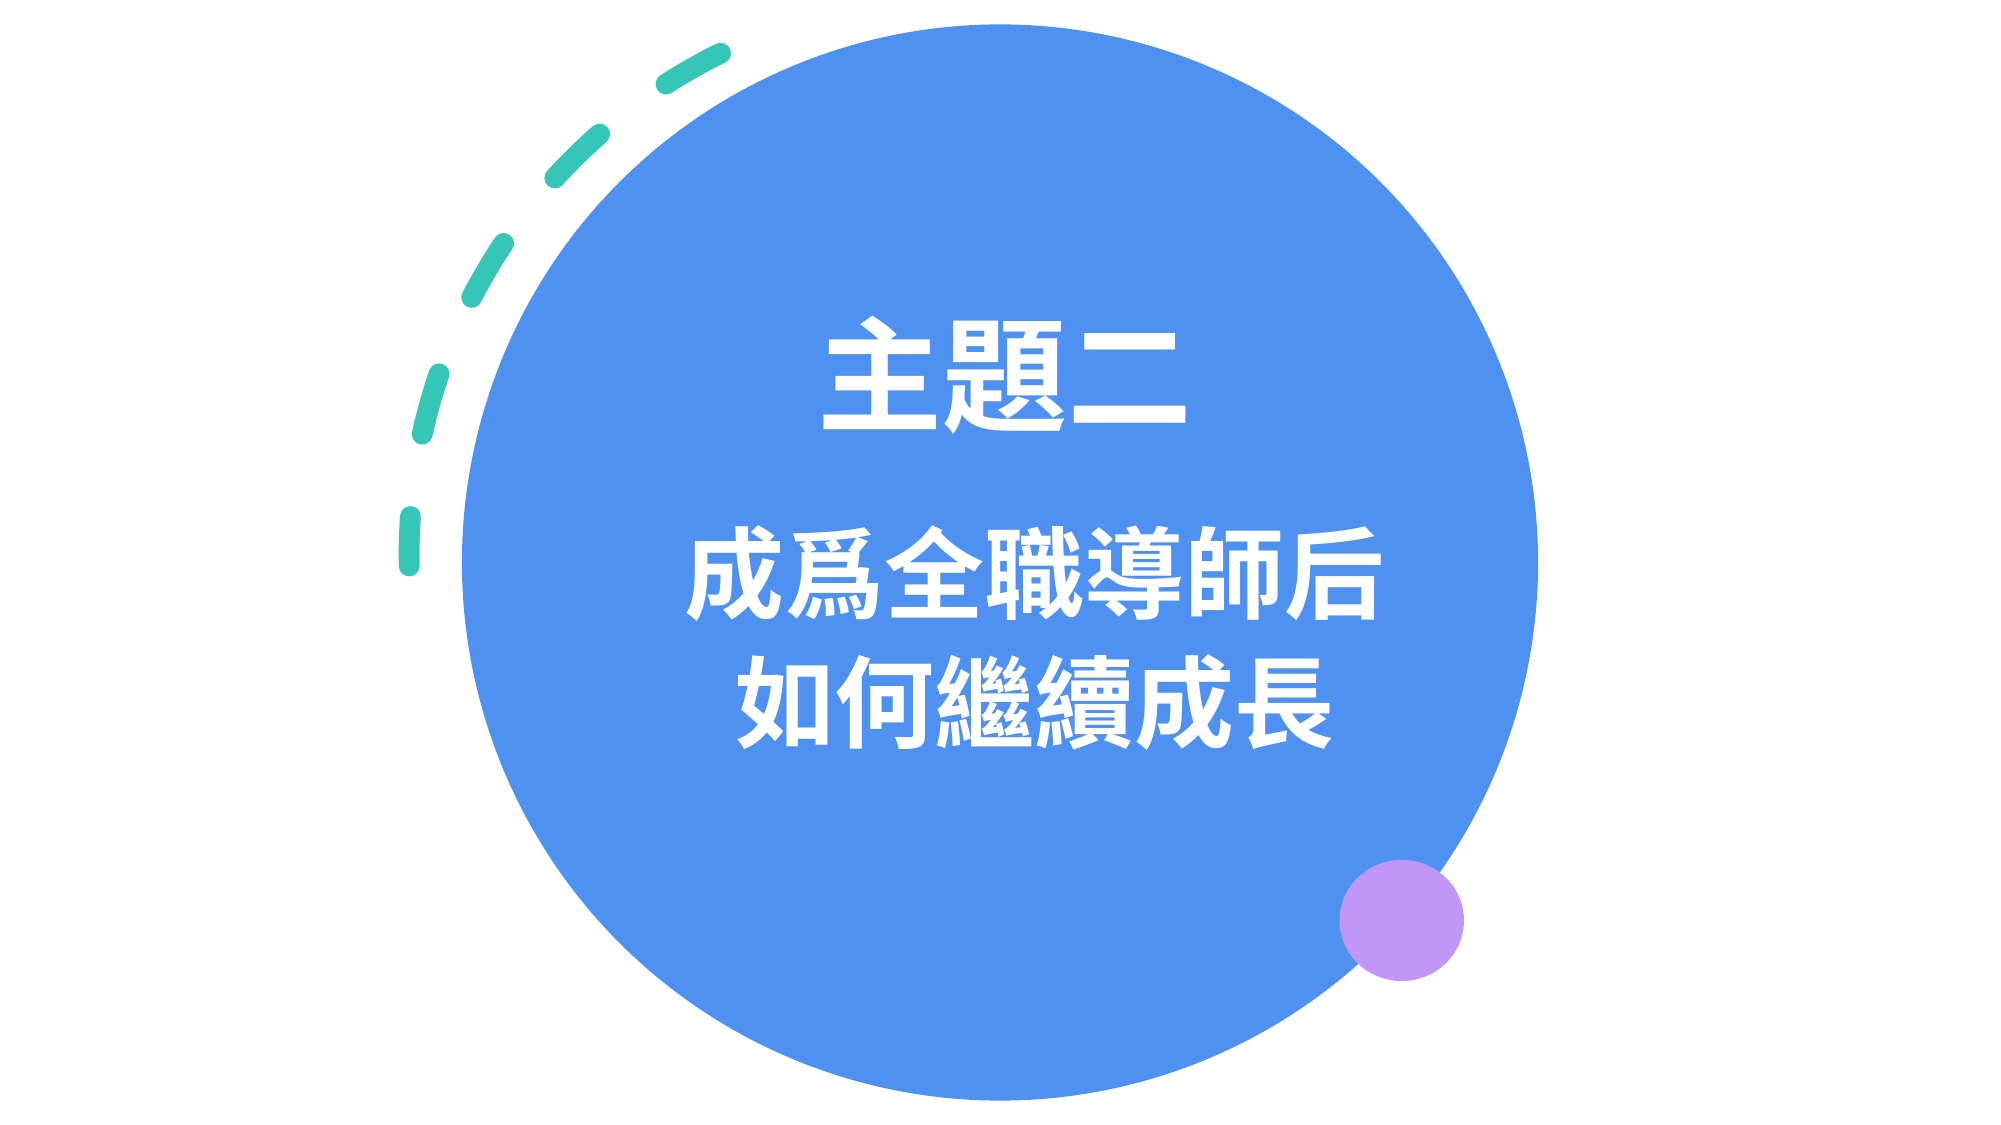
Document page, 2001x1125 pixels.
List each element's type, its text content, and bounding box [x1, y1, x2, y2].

title 主題二 [548, 44, 1461, 457]
list 成爲全職導師后 如何繼續成長 [578, 517, 1491, 770]
